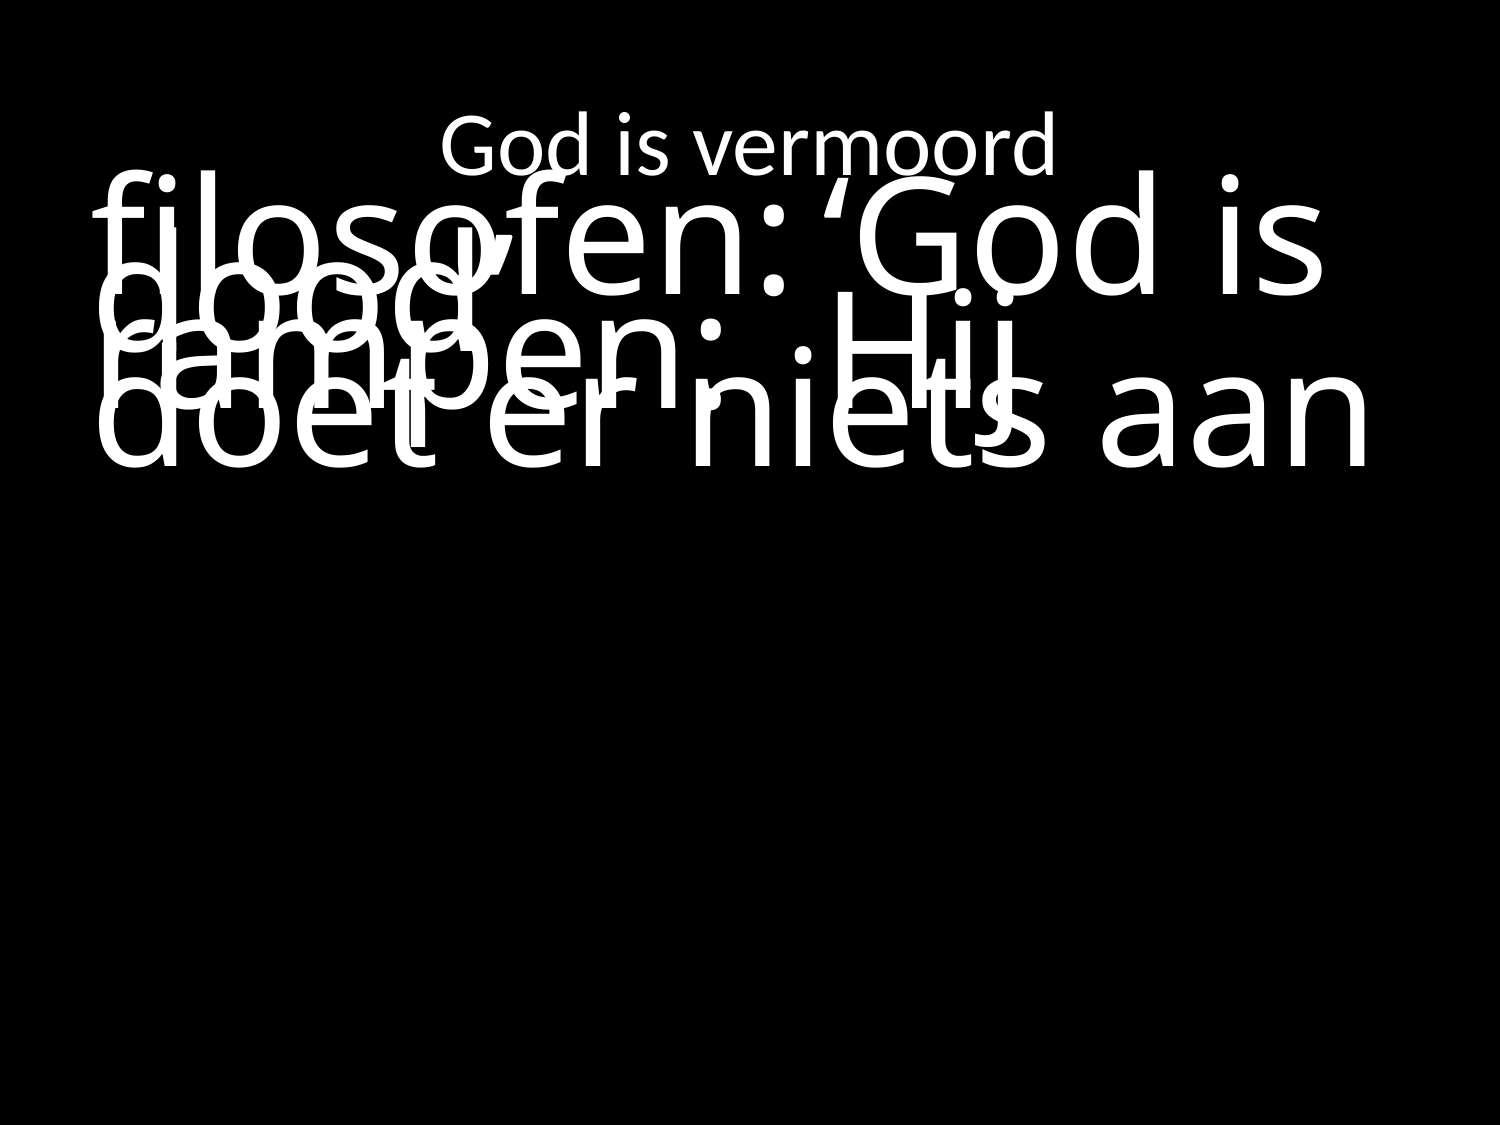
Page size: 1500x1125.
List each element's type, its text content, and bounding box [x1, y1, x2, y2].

title God is vermoord [75, 45, 1425, 233]
list filosofen: ‘God is dood’ rampen: Hij doet er niets aan [75, 262, 1425, 1005]
